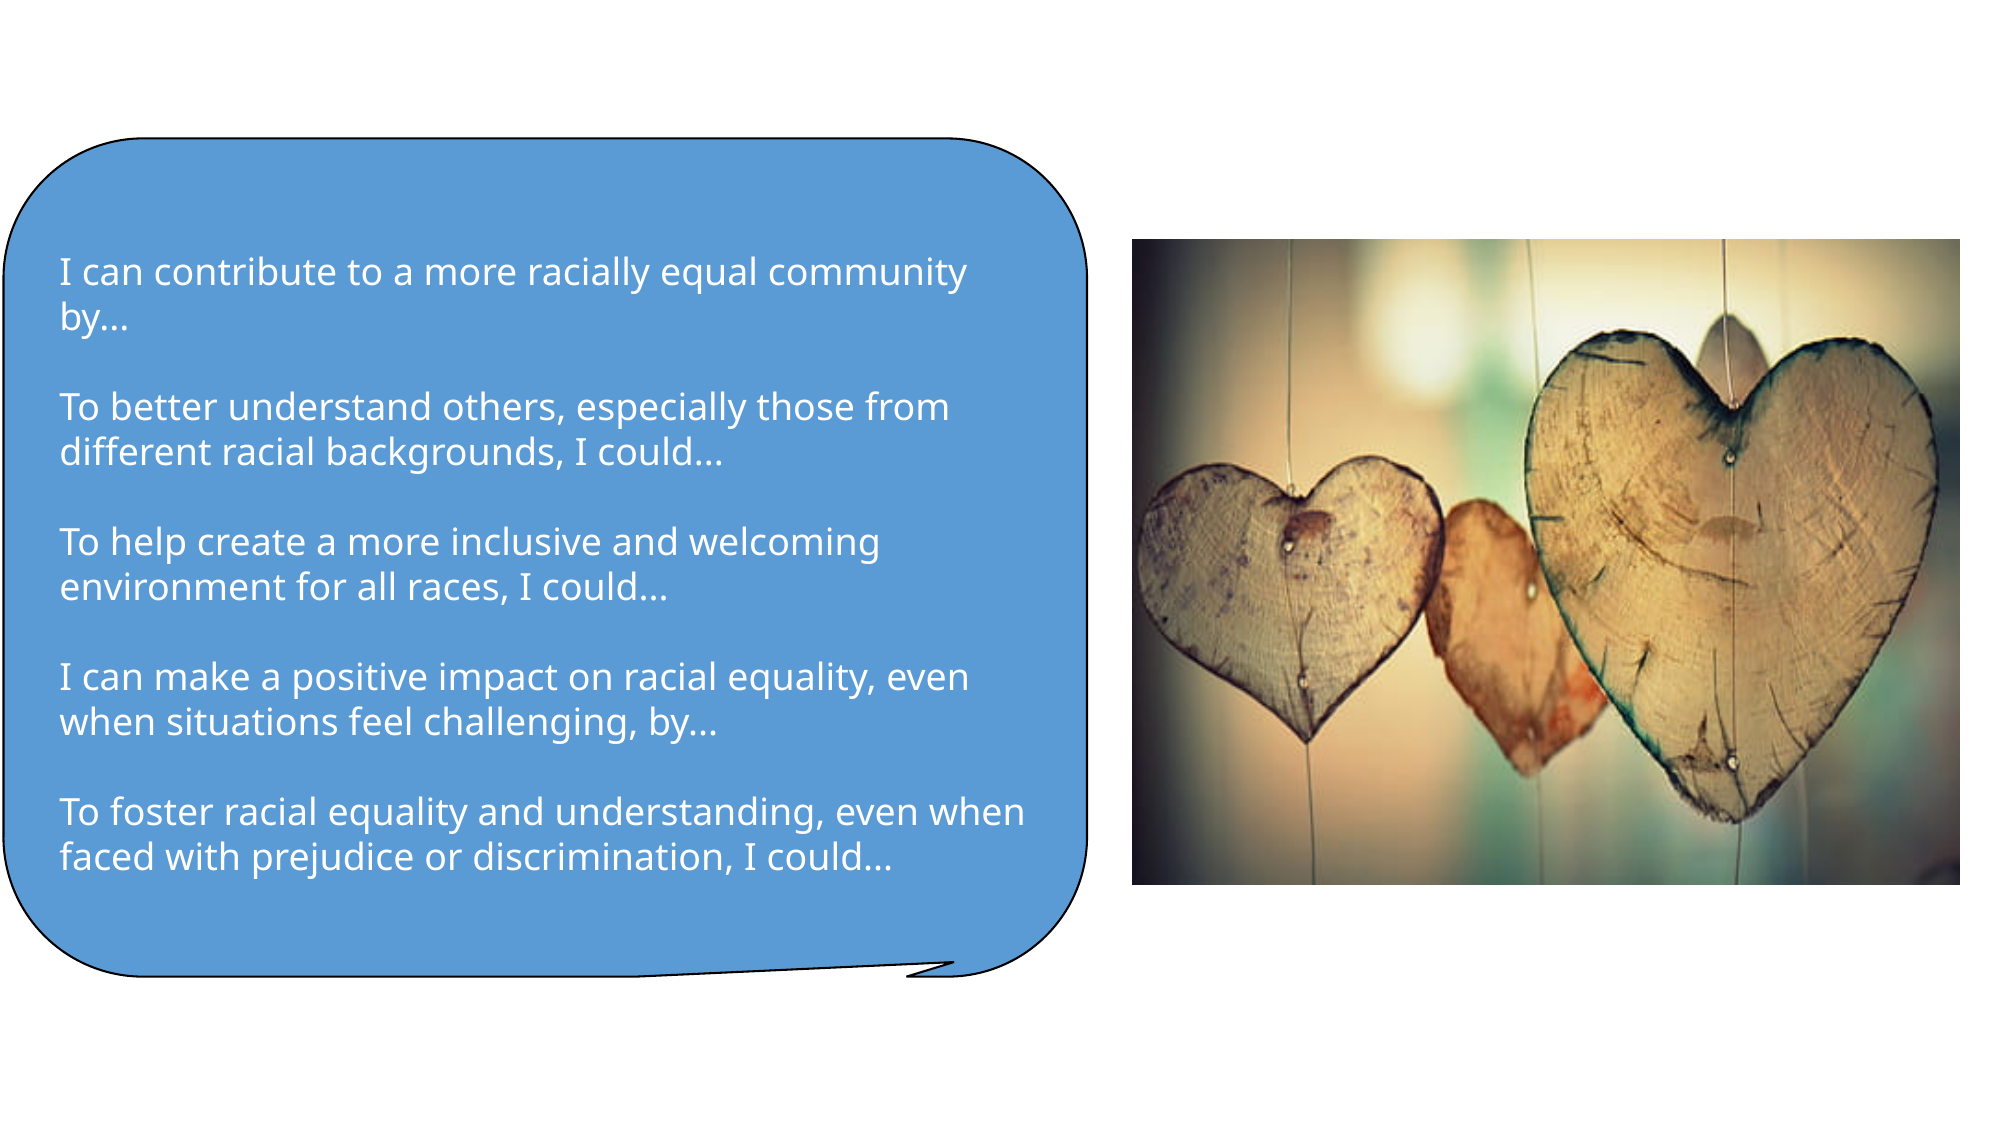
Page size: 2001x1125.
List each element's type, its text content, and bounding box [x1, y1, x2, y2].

picture [1132, 239, 1960, 886]
text_box I can contribute to a more racially equal community by... To better understand others, especially those from different racial backgrounds, I could... To help create a more inclusive and welcoming environment for all races, I could... I can make a positive impact on racial equality, even when situations feel challenging, by... To foster racial equality and understanding, even when faced with prejudice or discrimination, I could... [2, 137, 1089, 978]
